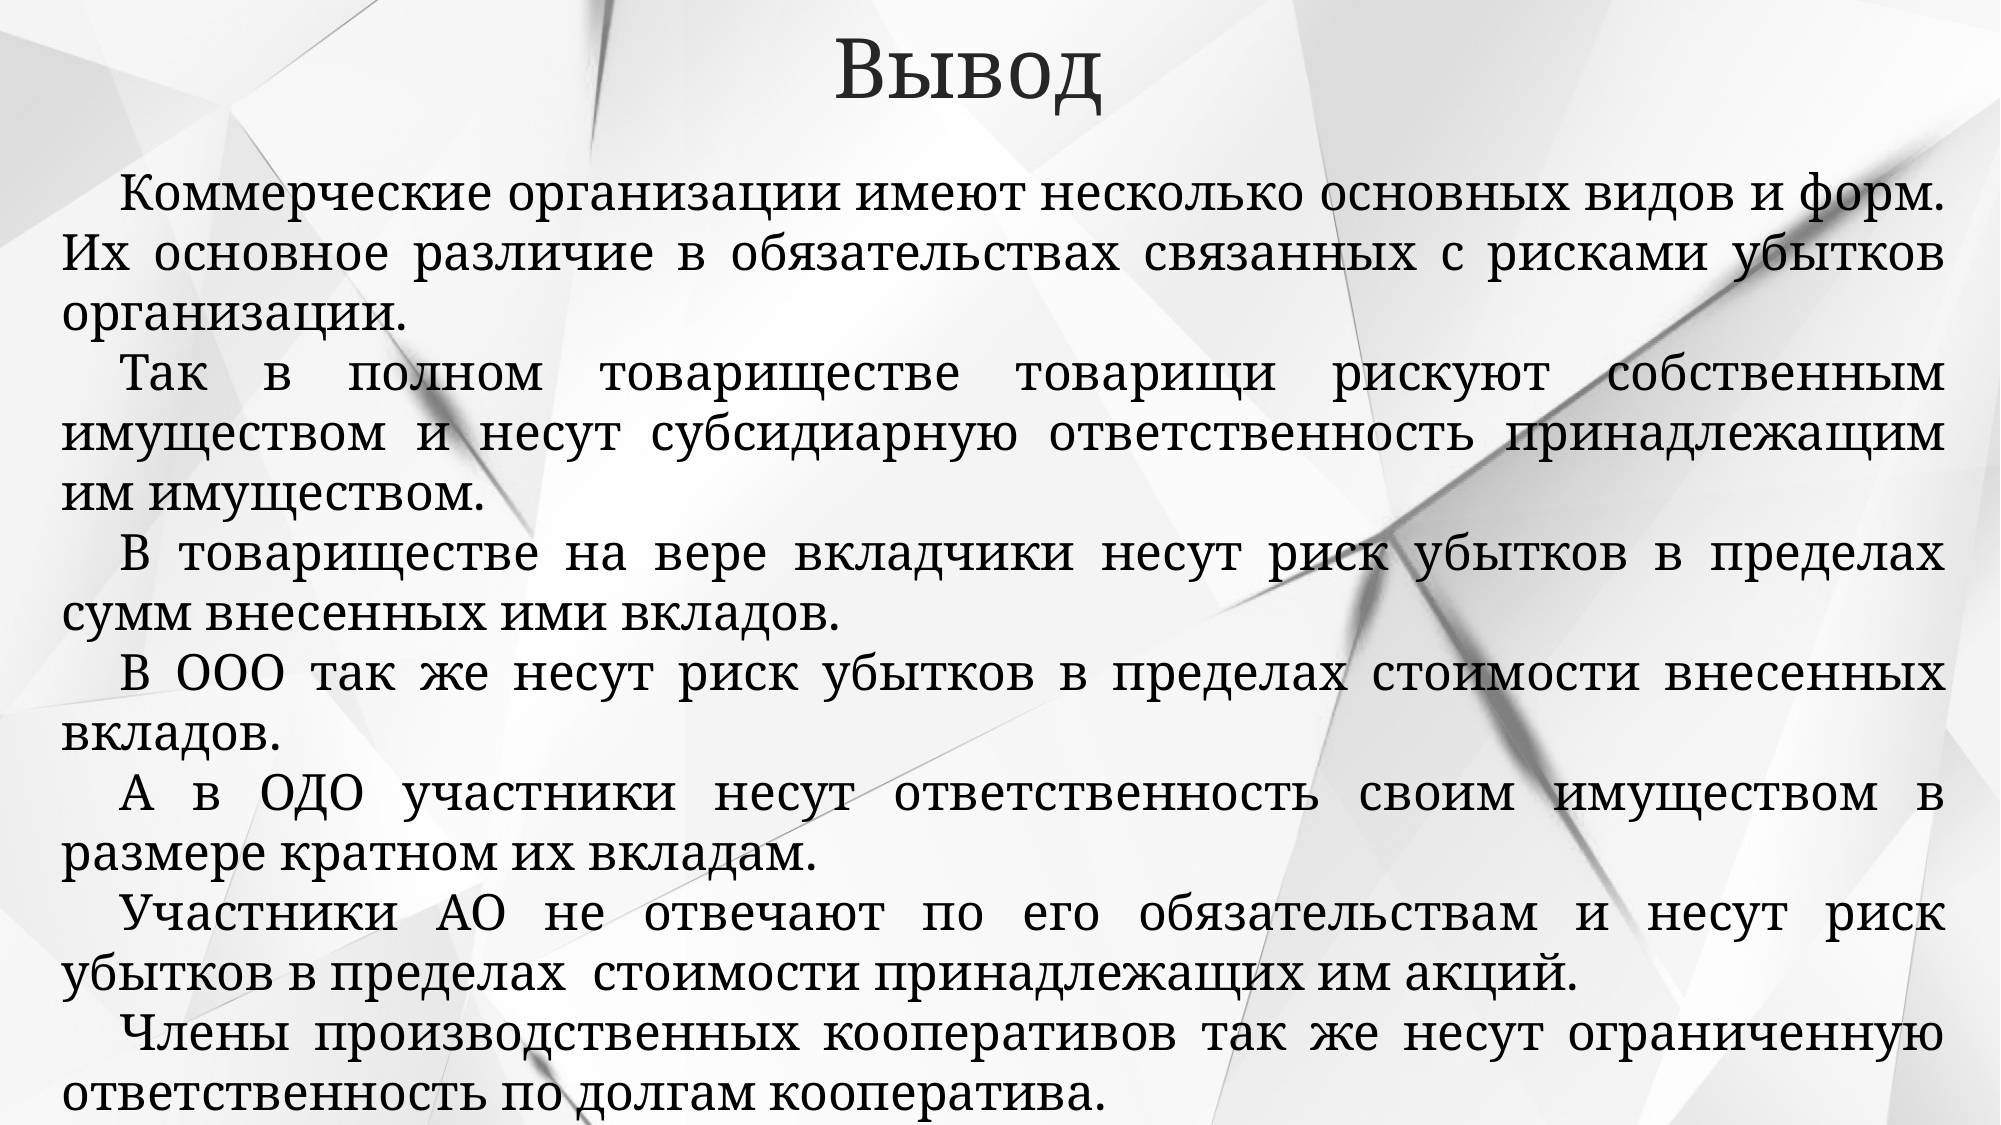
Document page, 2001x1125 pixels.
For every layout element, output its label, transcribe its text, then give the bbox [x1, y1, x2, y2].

text_box Вывод [412, 44, 1546, 123]
text_box Коммерческие организации имеют несколько основных видов и форм. Их основное различие в обязательствах связанных с рисками убытков организации. Так в полном товариществе товарищи рискуют собственным имуществом и несут субсидиарную ответственность принадлежащим им имуществом. В товариществе на вере вкладчики несут риск убытков в пределах сумм внесенных ими вкладов. В ООО так же несут риск убытков в пределах стоимости внесенных вкладов. А в ОДО участники несут ответственность своим имуществом в размере кратном их вкладам. Участники АО не отвечают по его обязательствам и несут риск убытков в пределах стоимости принадлежащих им акций. Члены производственных кооперативов так же несут ограниченную ответственность по долгам кооператива. Унитарные предприятия имеют имущество, которое они не могут распределять по вкладам, паям и долям и собственник этого имущества государство. [46, 153, 1962, 1125]
